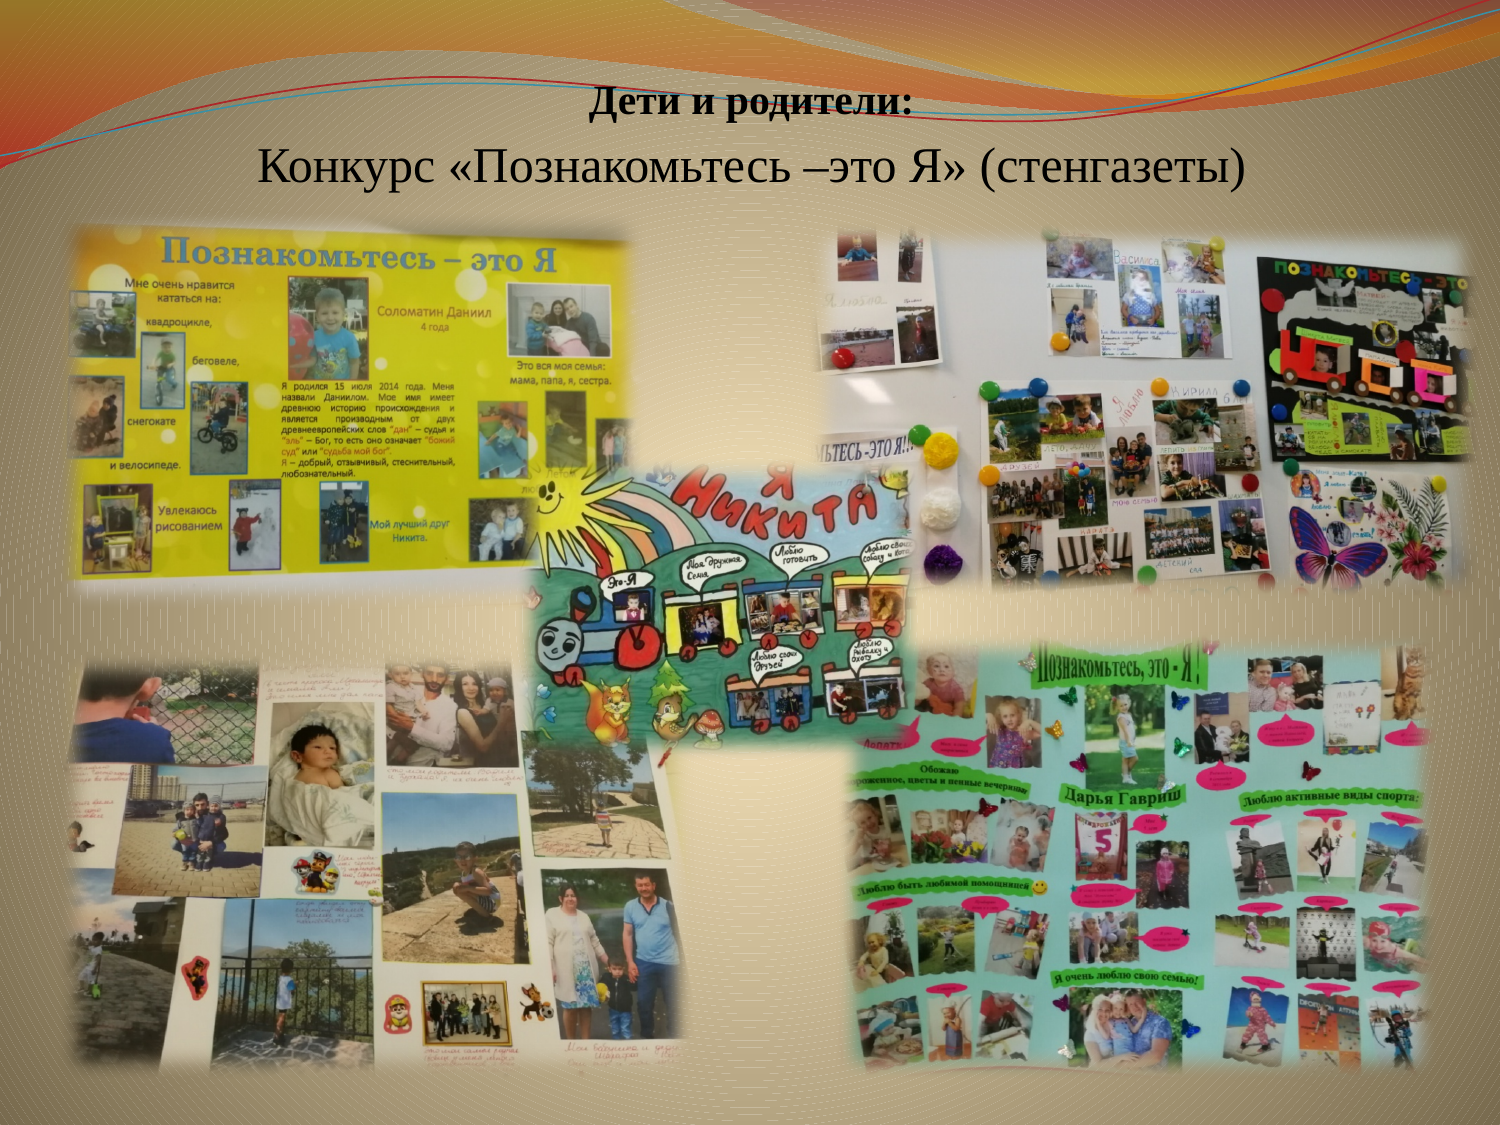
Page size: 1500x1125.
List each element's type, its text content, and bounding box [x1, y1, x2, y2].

text_box Дети и родители: Конкурс «Познакомьтесь –это Я» (стенгазеты) [81, 58, 1418, 269]
picture [58, 651, 694, 1079]
picture [836, 631, 1439, 1079]
picture [58, 210, 1481, 762]
